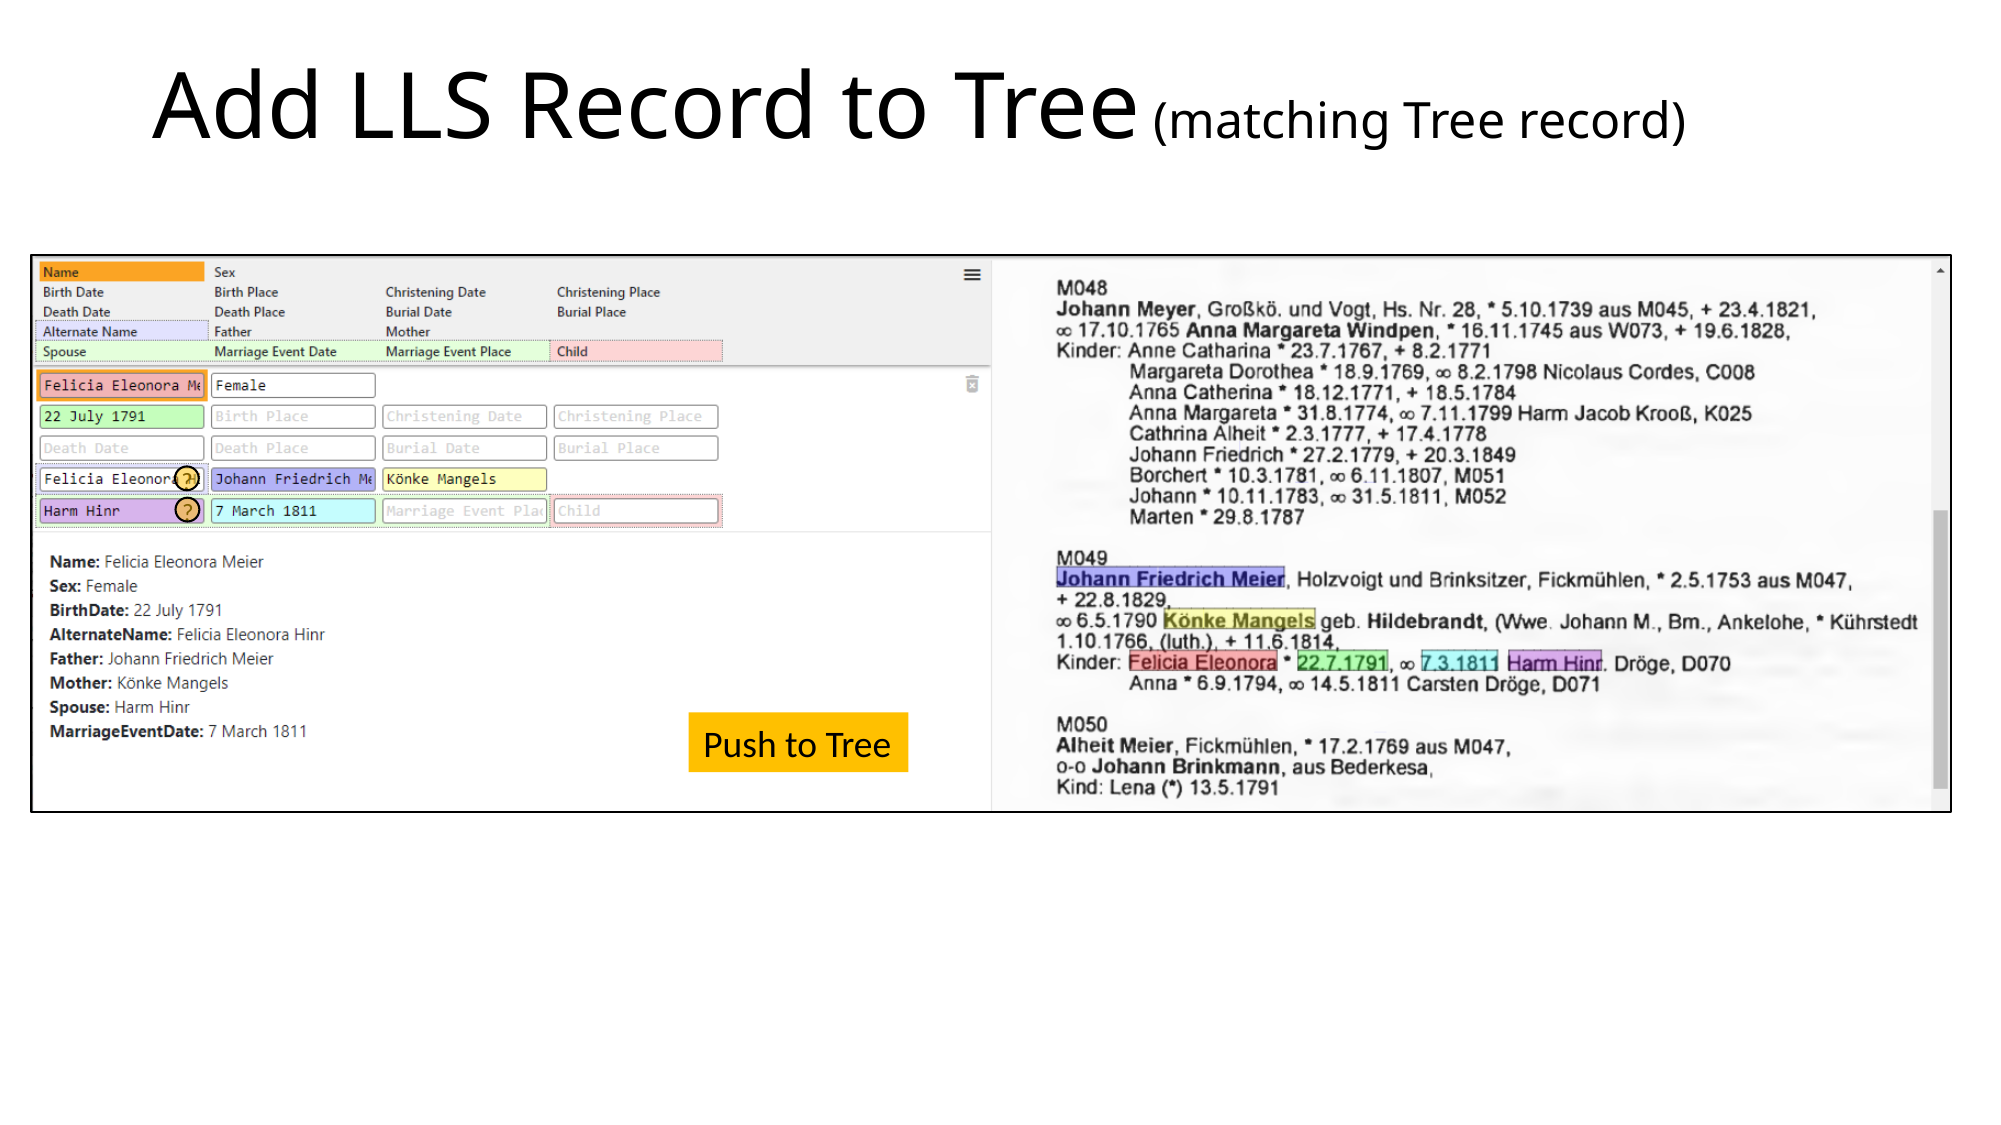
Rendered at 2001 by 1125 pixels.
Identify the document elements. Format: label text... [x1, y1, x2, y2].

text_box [166, 457, 209, 504]
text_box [167, 504, 209, 535]
picture [32, 255, 1950, 812]
title Add LLS Record to Tree (matching Tree record) [137, 0, 1863, 218]
